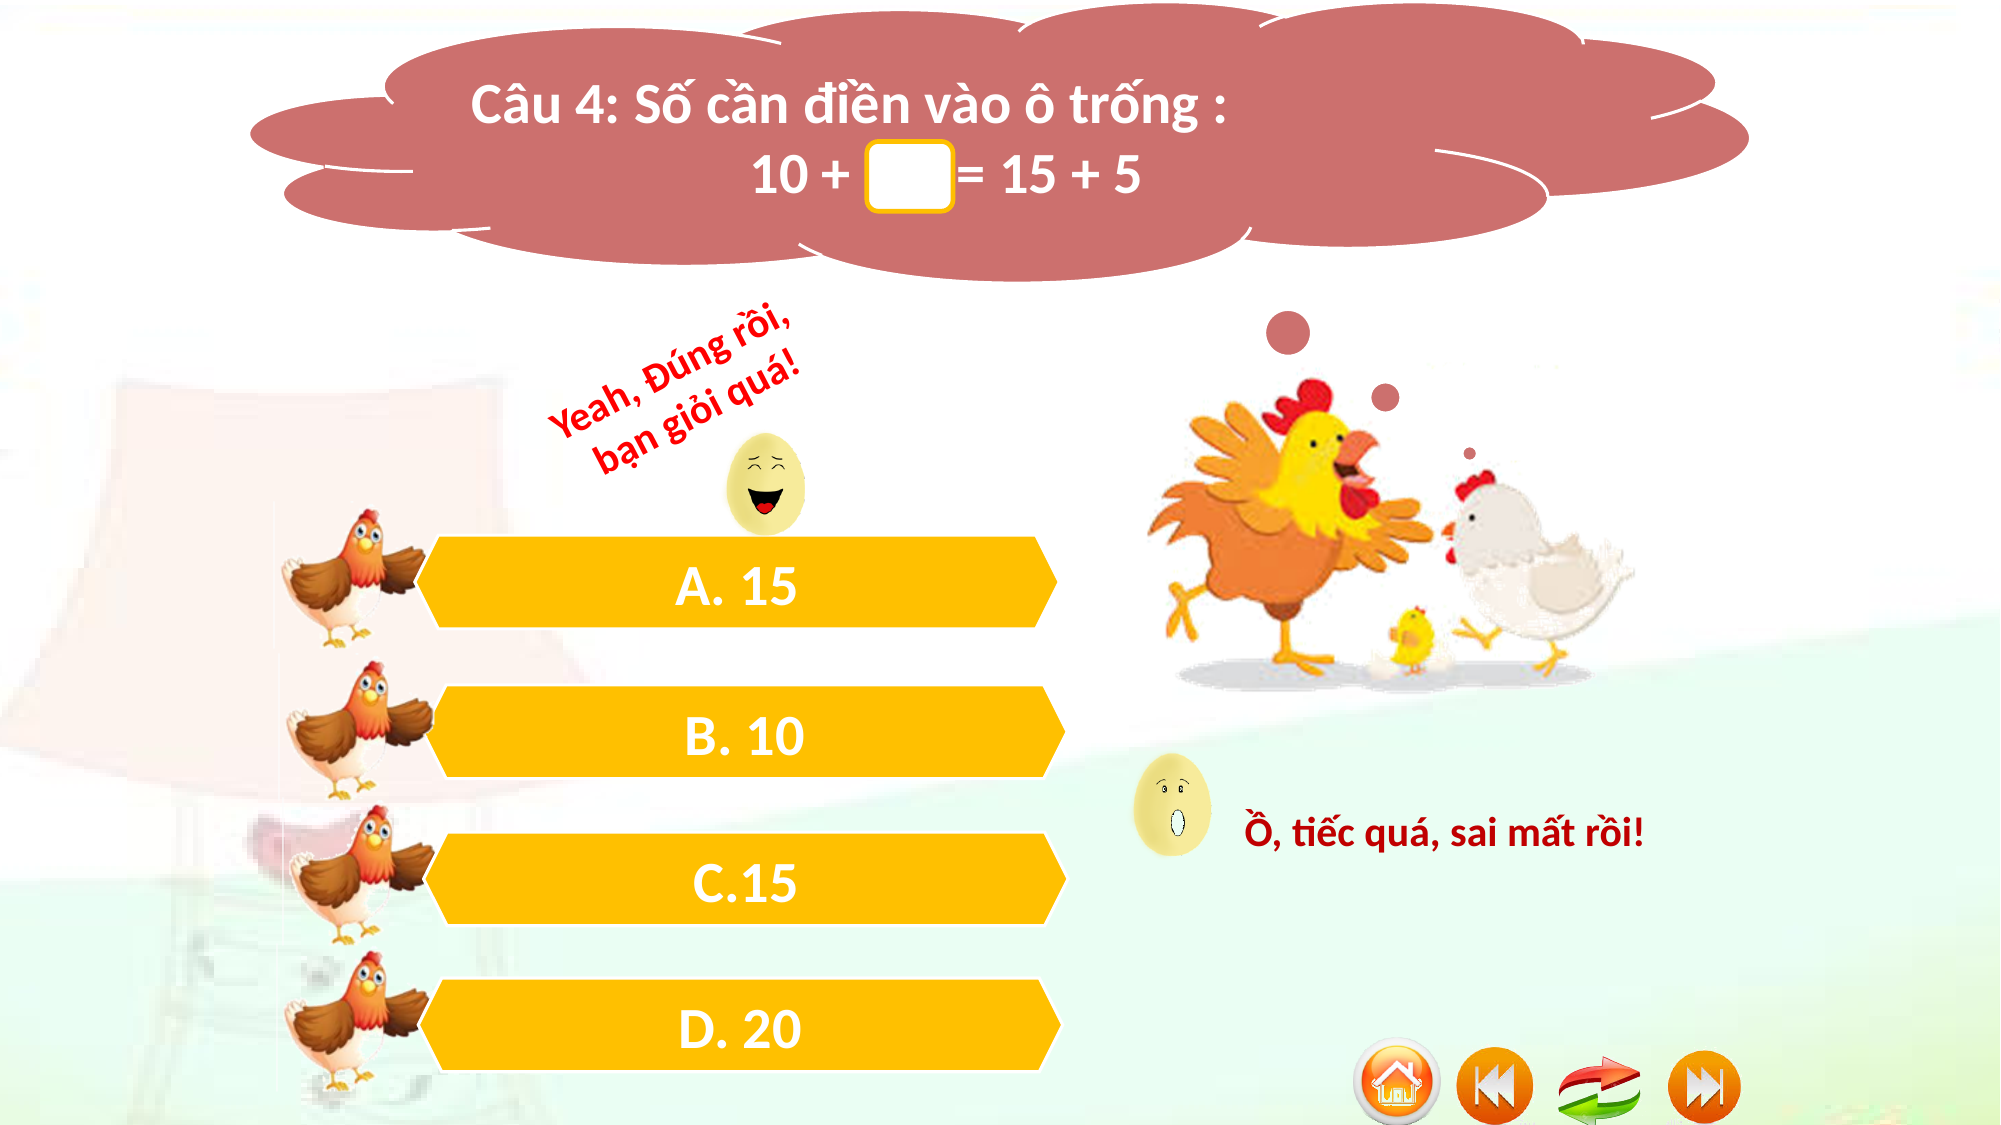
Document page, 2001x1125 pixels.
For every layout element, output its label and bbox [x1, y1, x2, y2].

text_box [1092, 0, 1239, 5]
text_box [1337, 0, 1492, 5]
picture [0, 5, 2000, 1125]
